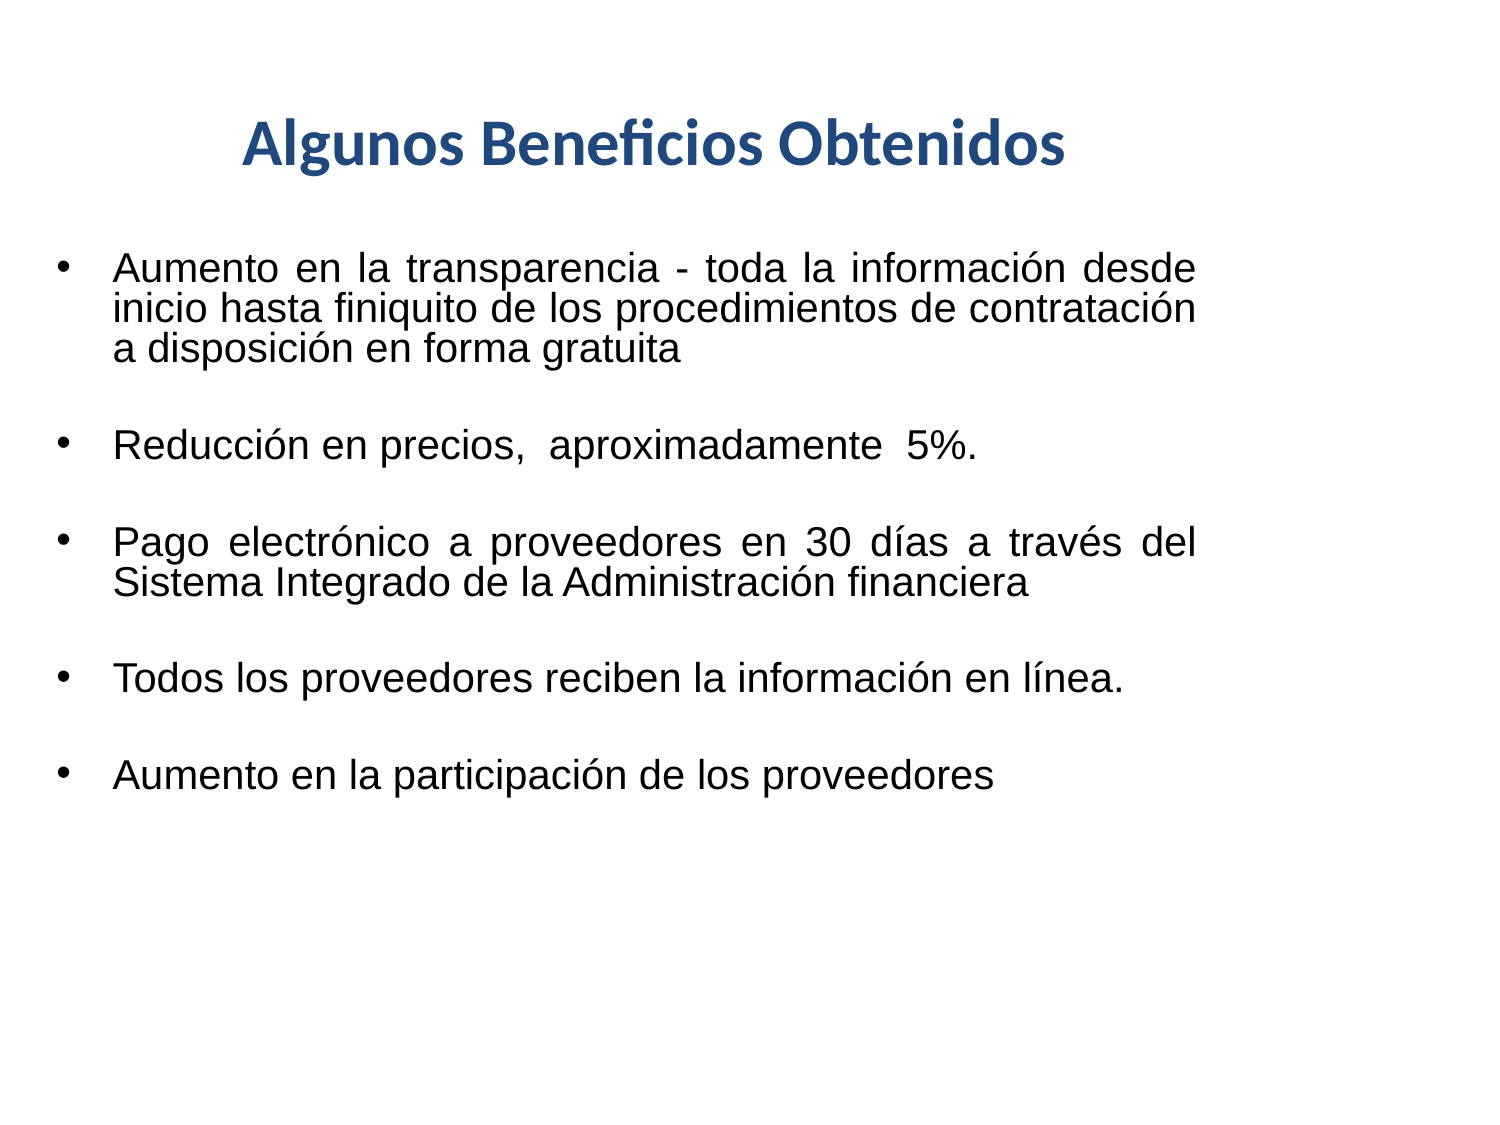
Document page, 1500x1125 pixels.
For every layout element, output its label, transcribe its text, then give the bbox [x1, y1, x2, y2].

title Algunos Beneficios Obtenidos [74, 44, 1235, 233]
list Aumento en la transparencia - toda la información desde inicio hasta finiquito de los procedimientos de contratación a disposición en forma gratuita Reducción en precios, aproximadamente 5%. Pago electrónico a proveedores en 30 días a través del Sistema Integrado de la Administración financiera Todos los proveedores reciben la información en línea. Aumento en la participación de los proveedores [40, 243, 1213, 899]
